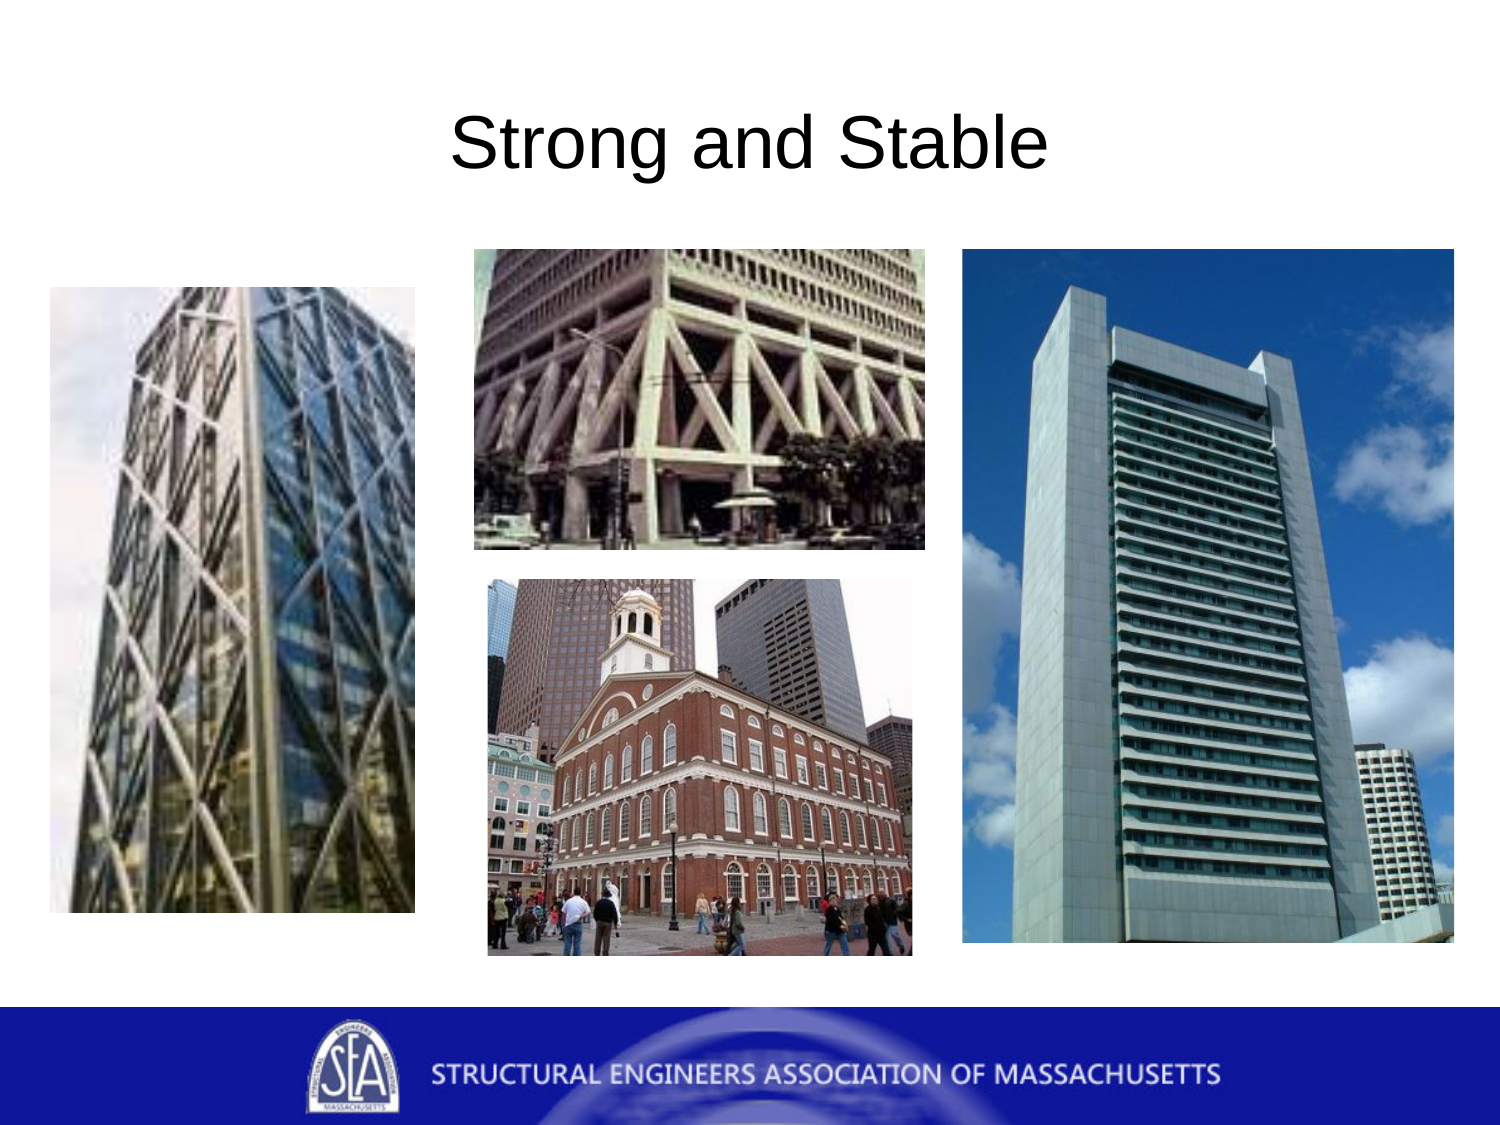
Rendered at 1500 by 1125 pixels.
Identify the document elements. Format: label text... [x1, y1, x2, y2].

picture [962, 249, 1455, 943]
picture [487, 579, 913, 957]
title Strong and Stable [75, 45, 1425, 233]
picture [0, 1007, 1500, 1125]
picture [474, 249, 925, 550]
picture [49, 287, 415, 913]
